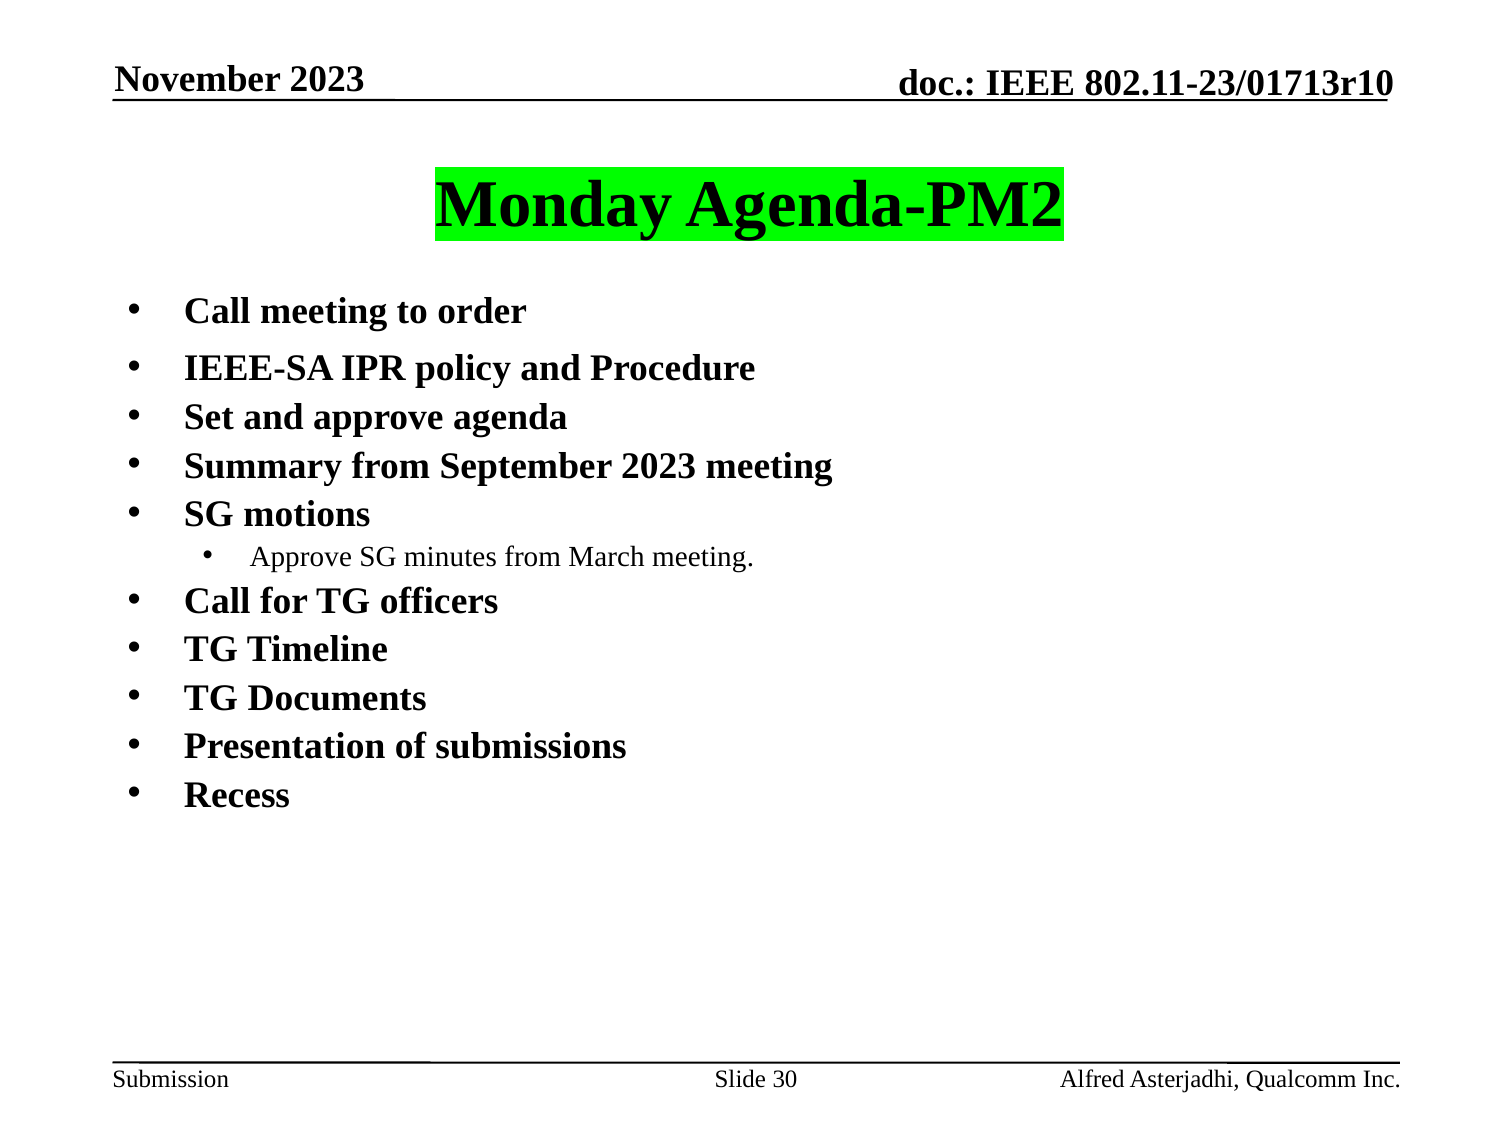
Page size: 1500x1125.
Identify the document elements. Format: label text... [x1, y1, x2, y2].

title Monday Agenda-PM2 [112, 112, 1388, 286]
list Call meeting to order IEEE-SA IPR policy and Procedure Set and approve agenda Summary from September 2023 meeting SG motions Approve SG minutes from March meeting. Call for TG officers TG Timeline TG Documents Presentation of submissions Recess [112, 286, 1388, 1060]
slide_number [114, 54, 423, 100]
slide_number Slide 30 [712, 1061, 800, 1123]
footer Alfred Asterjadhi, Qualcomm Inc. [878, 1061, 1402, 1093]
